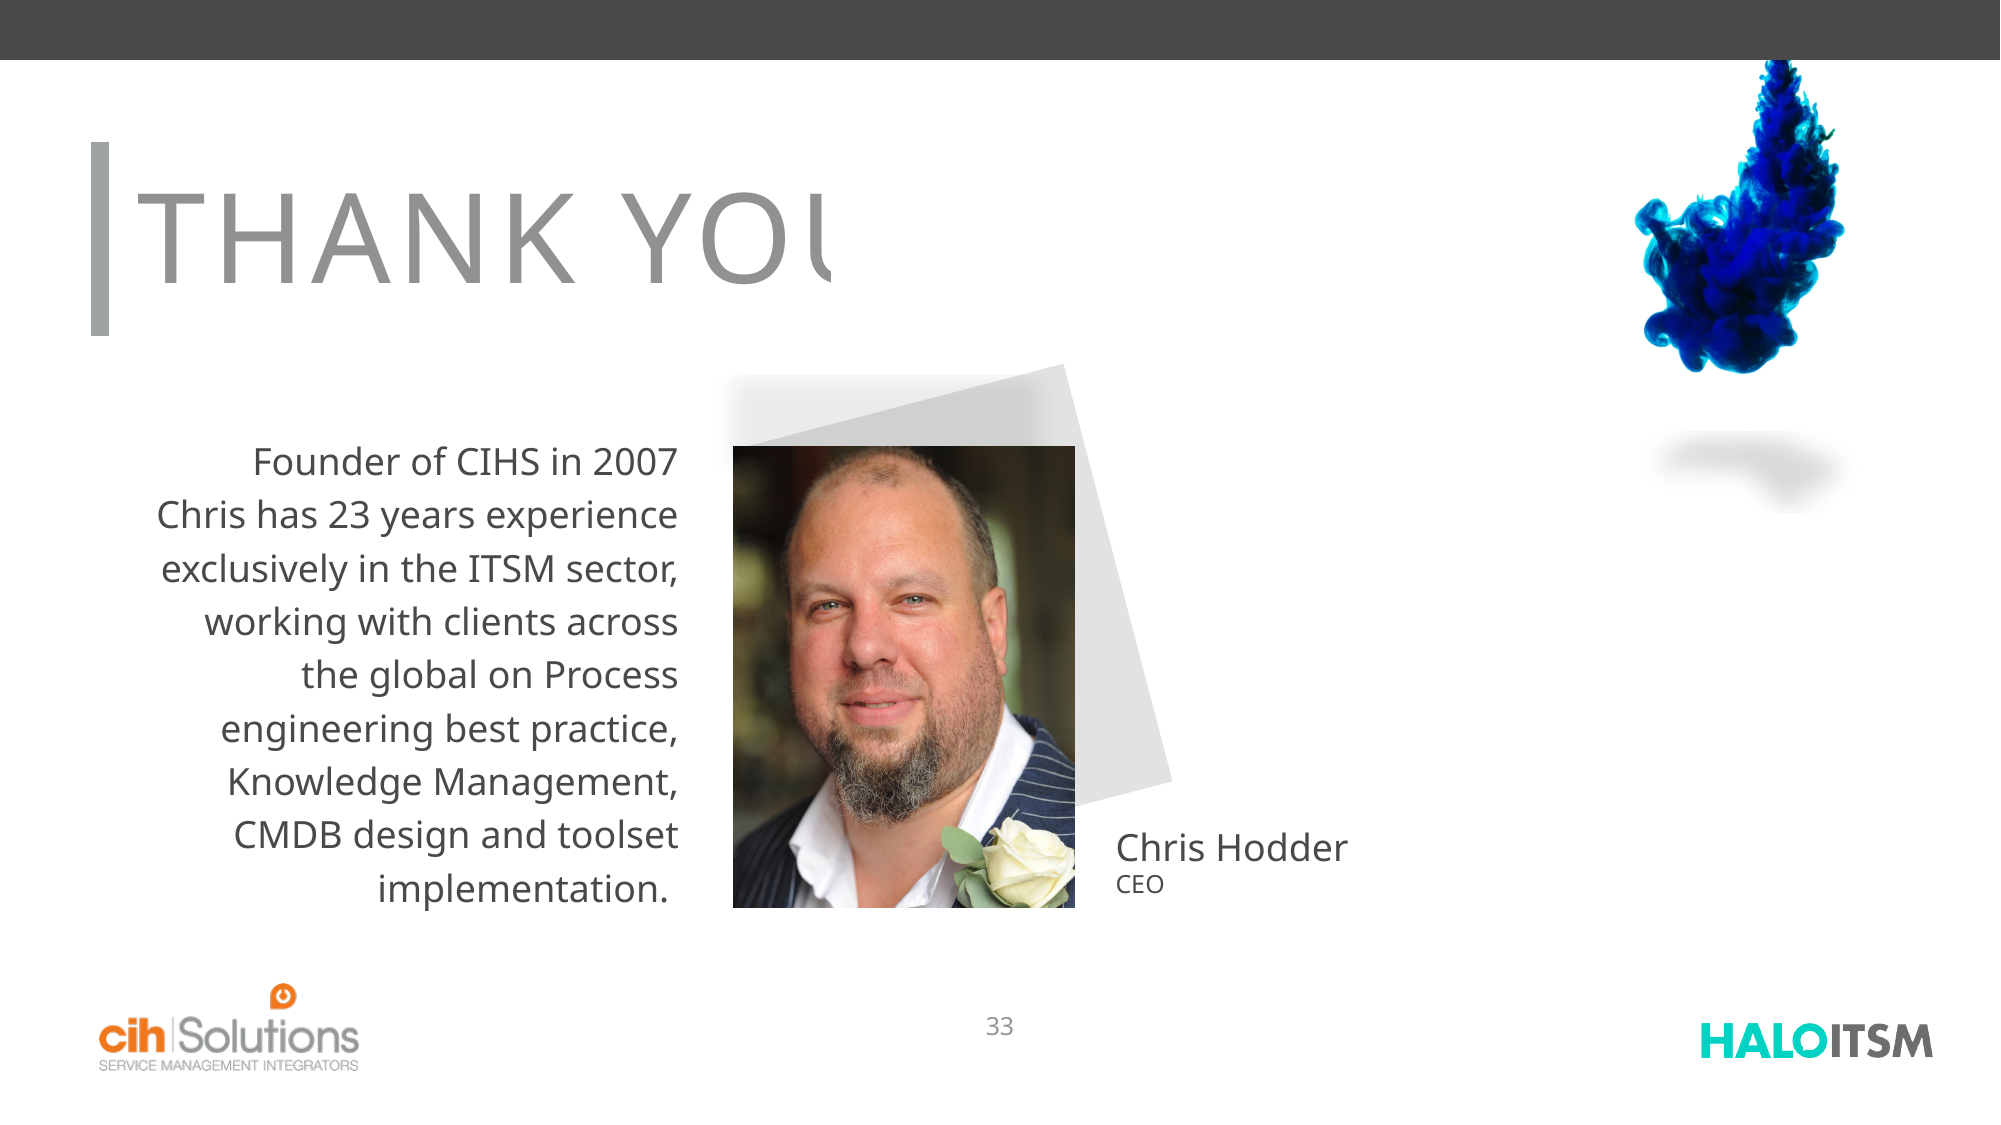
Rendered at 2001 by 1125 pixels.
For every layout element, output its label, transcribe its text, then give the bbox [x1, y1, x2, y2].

text_box [1016, 371, 1174, 808]
picture [1622, 60, 1850, 385]
text_box Chris Hodder CEO [1100, 816, 1378, 907]
title THANK YOU [121, 141, 1422, 371]
picture [99, 983, 360, 1071]
picture [1698, 1016, 1938, 1065]
slide_number 33 [967, 997, 1033, 1057]
picture [733, 446, 1075, 908]
text_box Founder of CIHS in 2007 Chris has 23 years experience exclusively in the ITSM sector, working with clients across the global on Process engineering best practice, Knowledge Management, CMDB design and toolset implementation. [138, 422, 694, 917]
